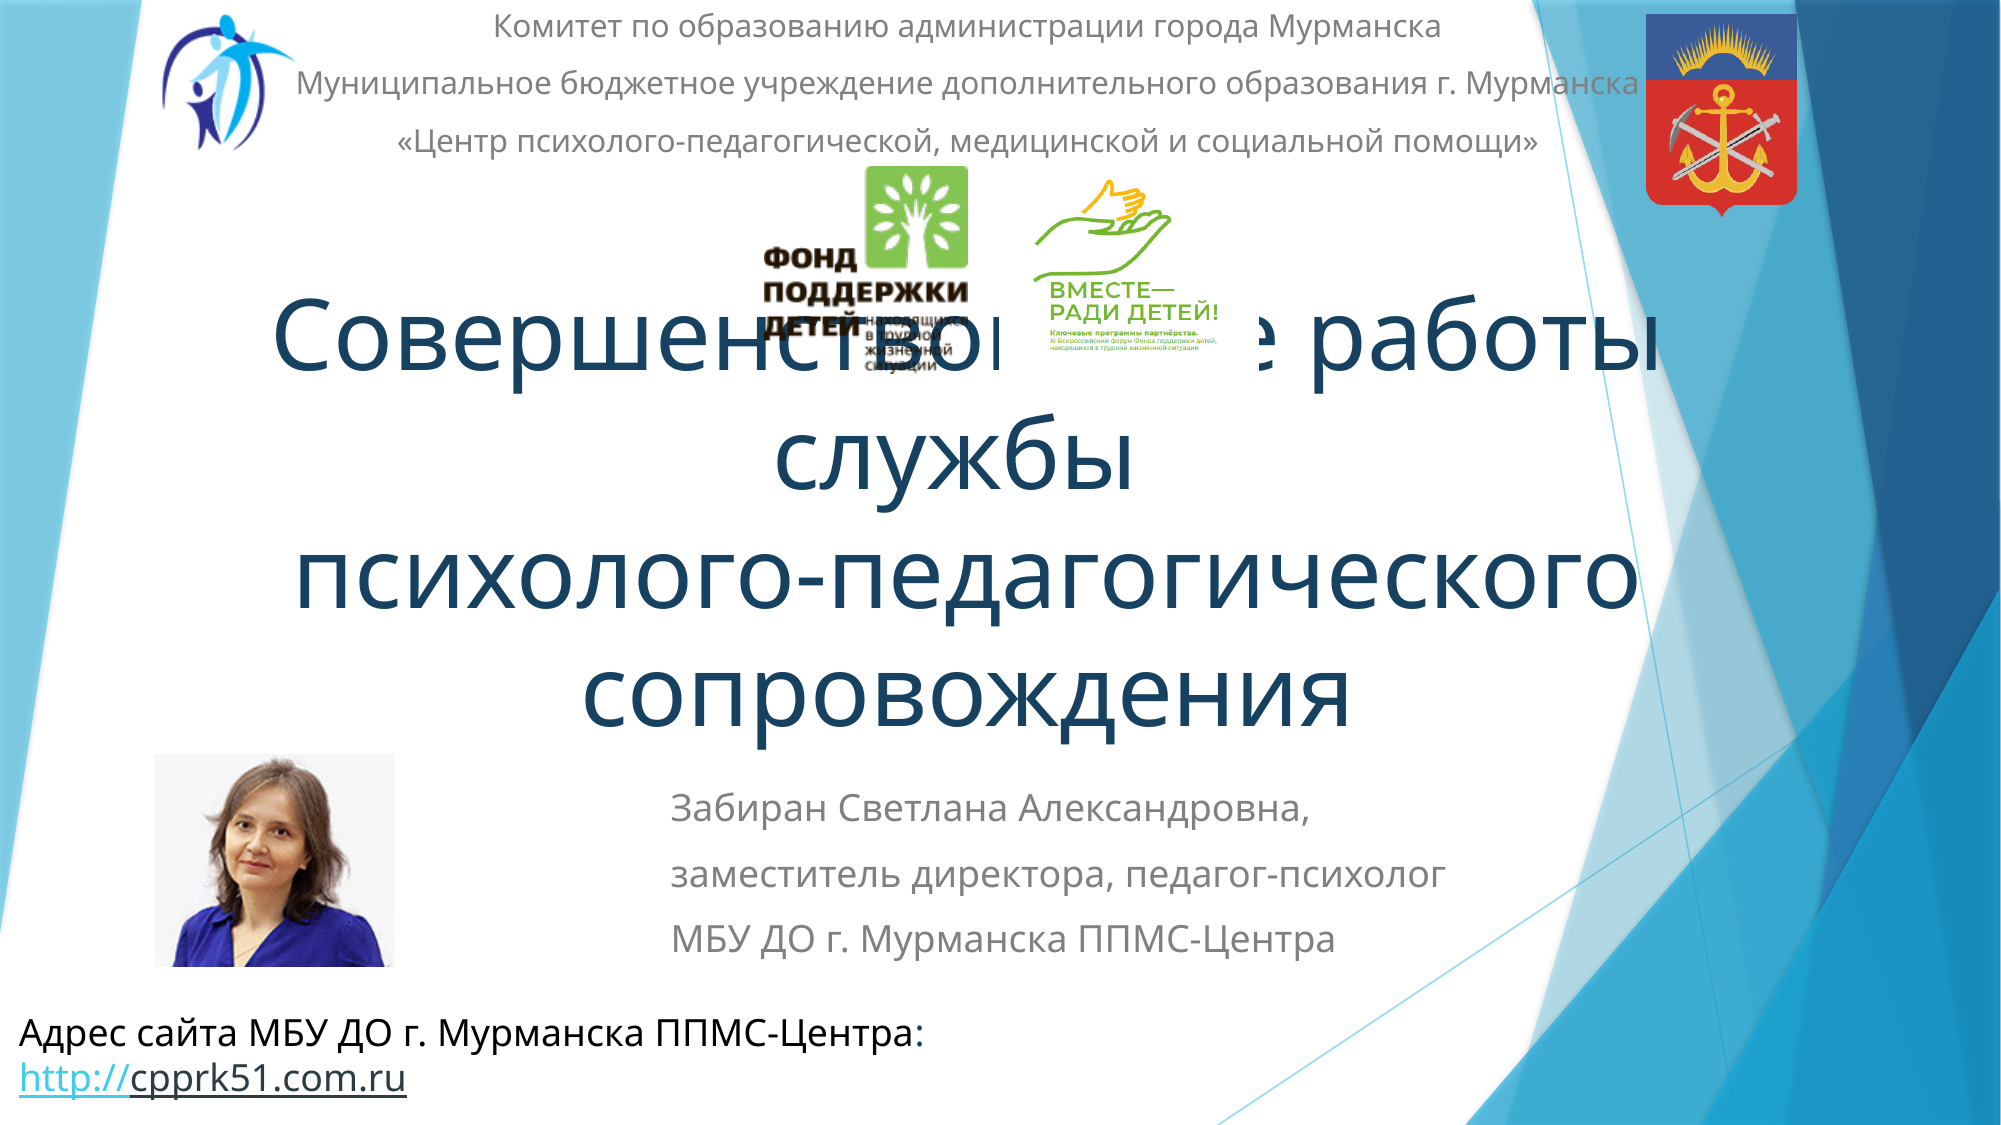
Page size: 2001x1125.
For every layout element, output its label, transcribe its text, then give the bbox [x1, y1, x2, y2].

picture [155, 9, 300, 154]
picture [155, 753, 396, 968]
text_box Забиран Светлана Александровна, заместитель директора, педагог-психолог МБУ ДО г. Мурманска ППМС-Центра [655, 776, 1975, 945]
subtitle Комитет по образованию администрации города Мурманска Муниципальное бюджетное учреждение дополнительного образования г. Мурманска «Центр психолого-педагогической, медицинской и социальной помощи» [218, 0, 1718, 167]
title Совершенствование работы службы психолого-педагогического сопровождения [86, 262, 1850, 755]
text_box Адрес сайта МБУ ДО г. Мурманска ППМС-Центра: http://cpprk51.com.ru [4, 1001, 998, 1113]
picture [999, 169, 1259, 383]
picture [763, 166, 969, 375]
picture [1645, 13, 1798, 218]
